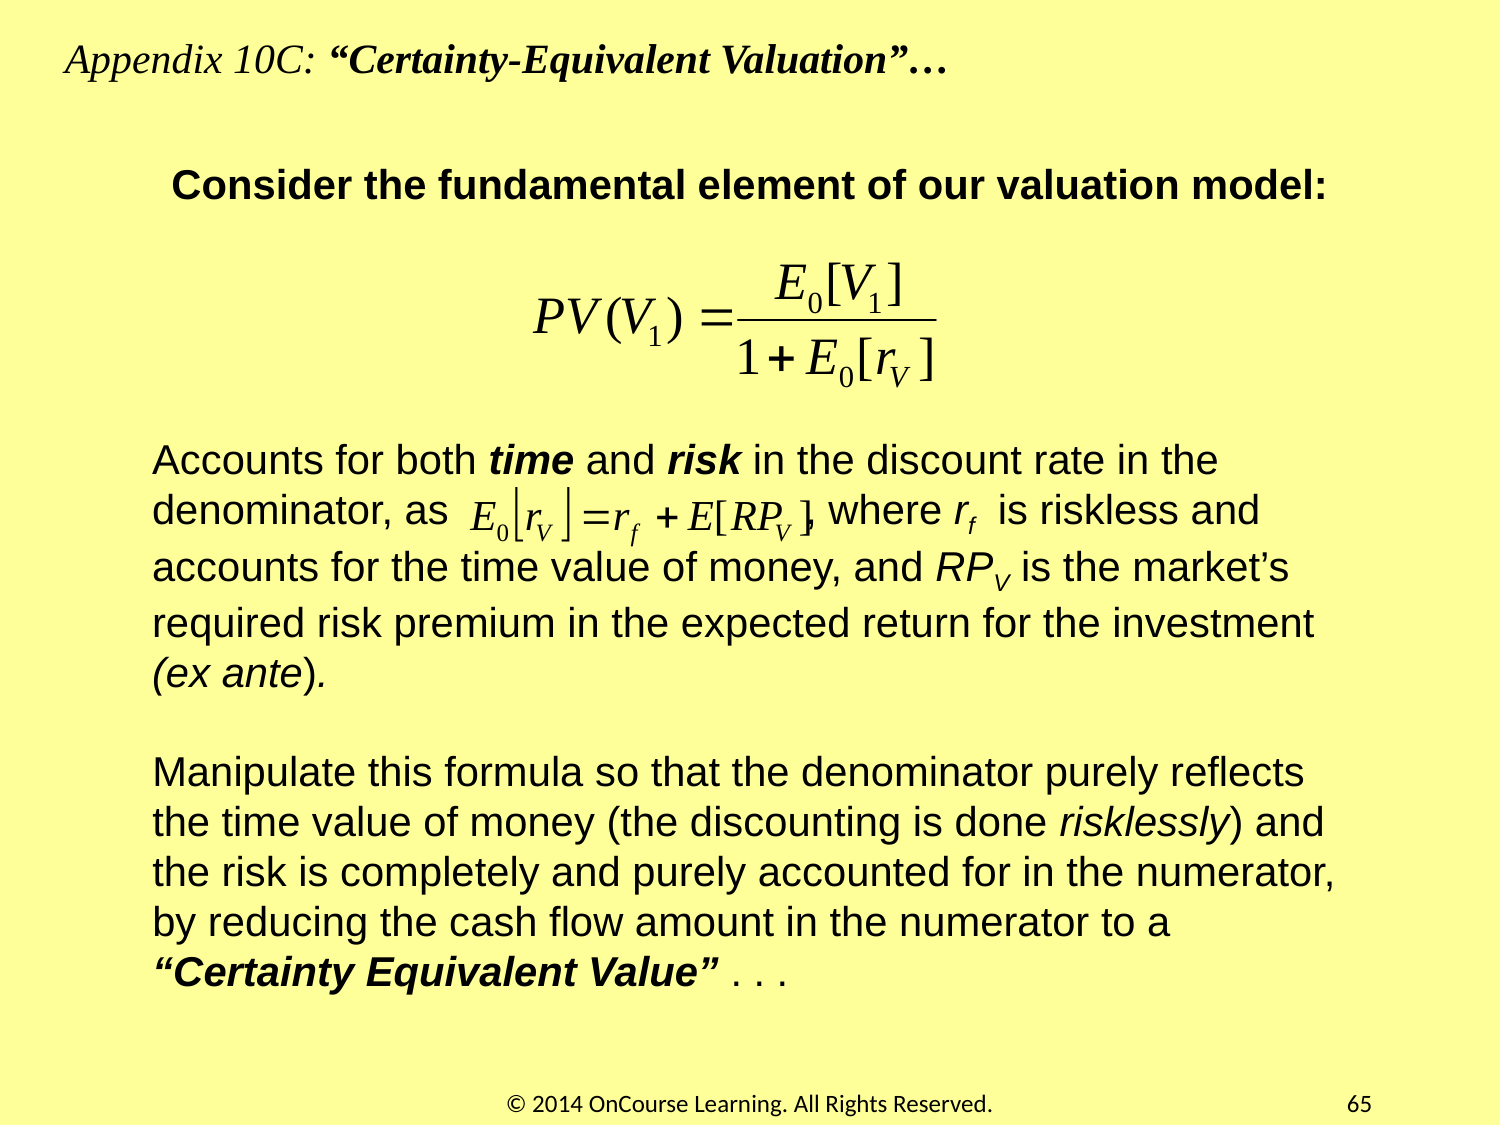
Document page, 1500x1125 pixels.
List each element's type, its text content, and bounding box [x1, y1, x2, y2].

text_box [462, 487, 820, 556]
slide_number 65 [1200, 1050, 1388, 1125]
text_box Appendix 10C: “Certainty-Equivalent Valuation”… [50, 24, 1150, 90]
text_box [523, 249, 949, 399]
footer © 2014 OnCourse Learning. All Rights Reserved. [300, 1050, 1200, 1125]
text_box Manipulate this formula so that the denominator purely reflects the time value of money (the discounting is done risklessly) and the risk is completely and purely accounted for in the numerator, by reducing the cash flow amount in the numerator to a “Certainty Equivalent Value” . . . [137, 737, 1375, 1003]
text_box Consider the fundamental element of our valuation model: [99, 149, 1400, 215]
text_box Accounts for both time and risk in the discount rate in the denominator, as , where rf is riskless and accounts for the time value of money, and RPV is the market’s required risk premium in the expected return for the investment (ex ante). [137, 425, 1350, 704]
